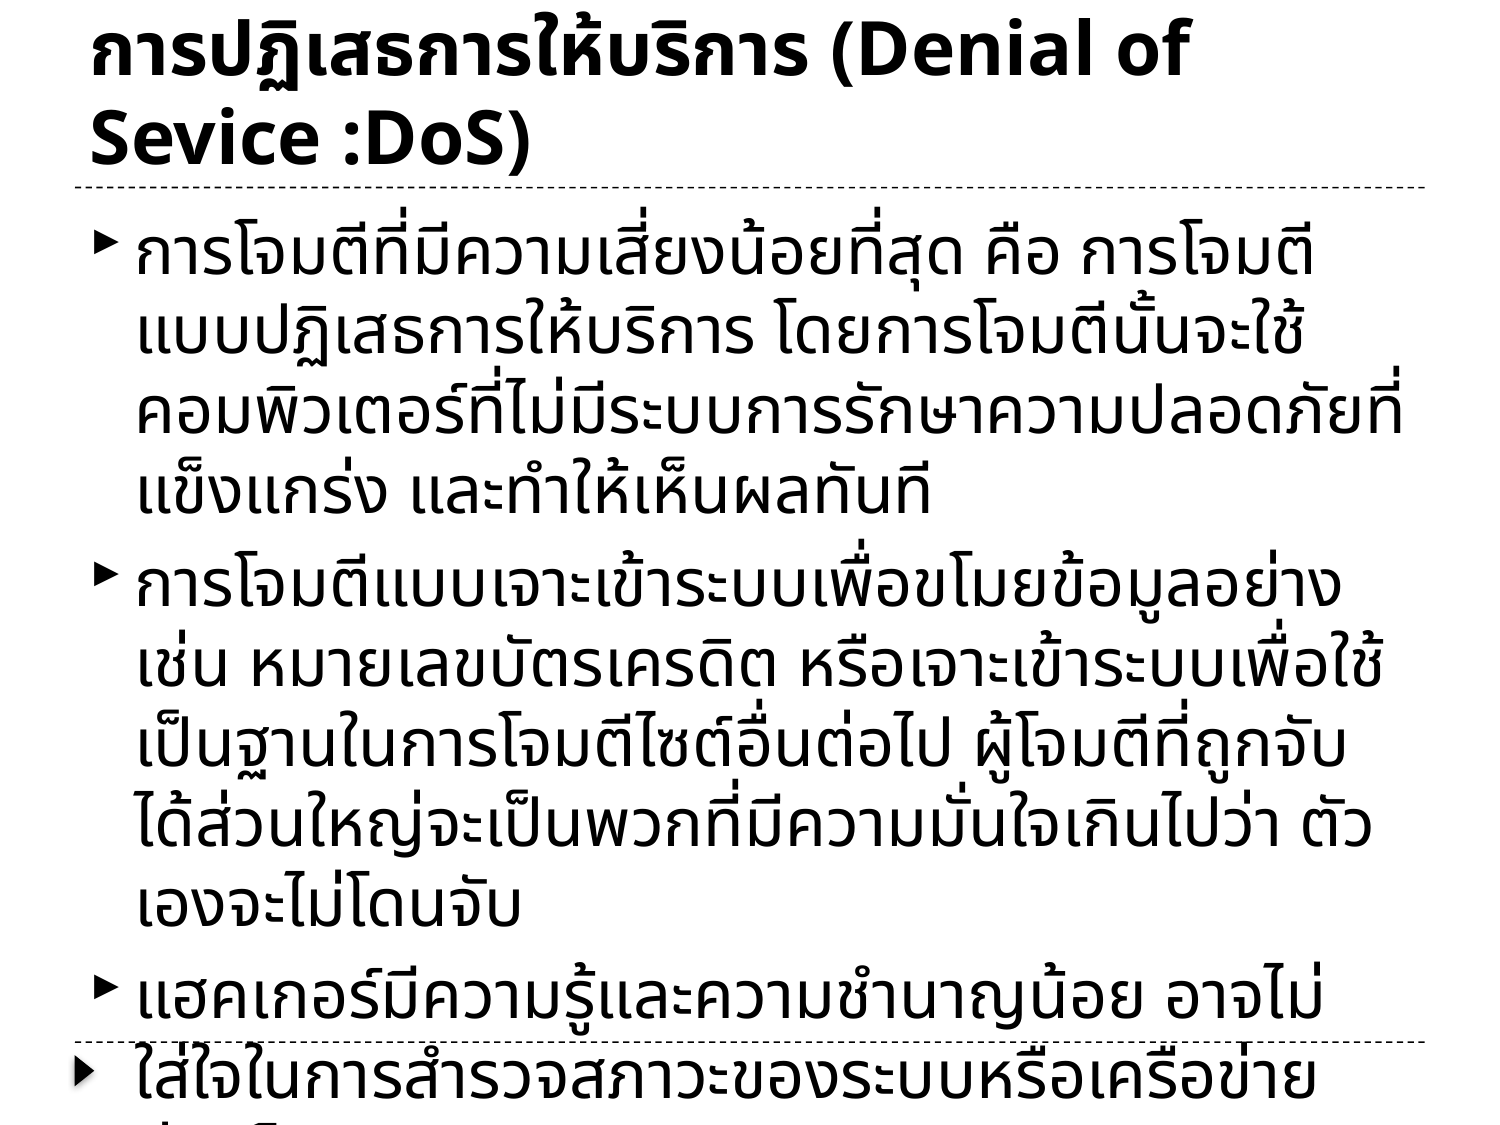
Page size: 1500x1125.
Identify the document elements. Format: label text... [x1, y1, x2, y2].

title การปฏิเสธการให้บริการ (Denial of Sevice :DoS) [75, 24, 1425, 188]
list การโจมตีที่มีความเสี่ยงน้อยที่สุด คือ การโจมตีแบบปฏิเสธการให้บริการ โดยการโจมตีนั้นจะใช้คอมพิวเตอร์ที่ไม่มีระบบการรักษาความปลอดภัยที่แข็งแกร่ง และทำให้เห็นผลทันที การโจมตีแบบเจาะเข้าระบบเพื่อขโมยข้อมูลอย่างเช่น หมายเลขบัตรเครดิต หรือเจาะเข้าระบบเพื่อใช้เป็นฐานในการโจมตีไซต์อื่นต่อไป ผู้โจมตีที่ถูกจับได้ส่วนใหญ่จะเป็นพวกที่มีความมั่นใจเกินไปว่า ตัวเองจะไม่โดนจับ แฮคเกอร์มีความรู้และความชำนาญน้อย อาจไม่ใส่ใจในการสำรวจสภาวะของระบบหรือเครือข่ายก่อนโจมตีเลย [75, 200, 1425, 1010]
